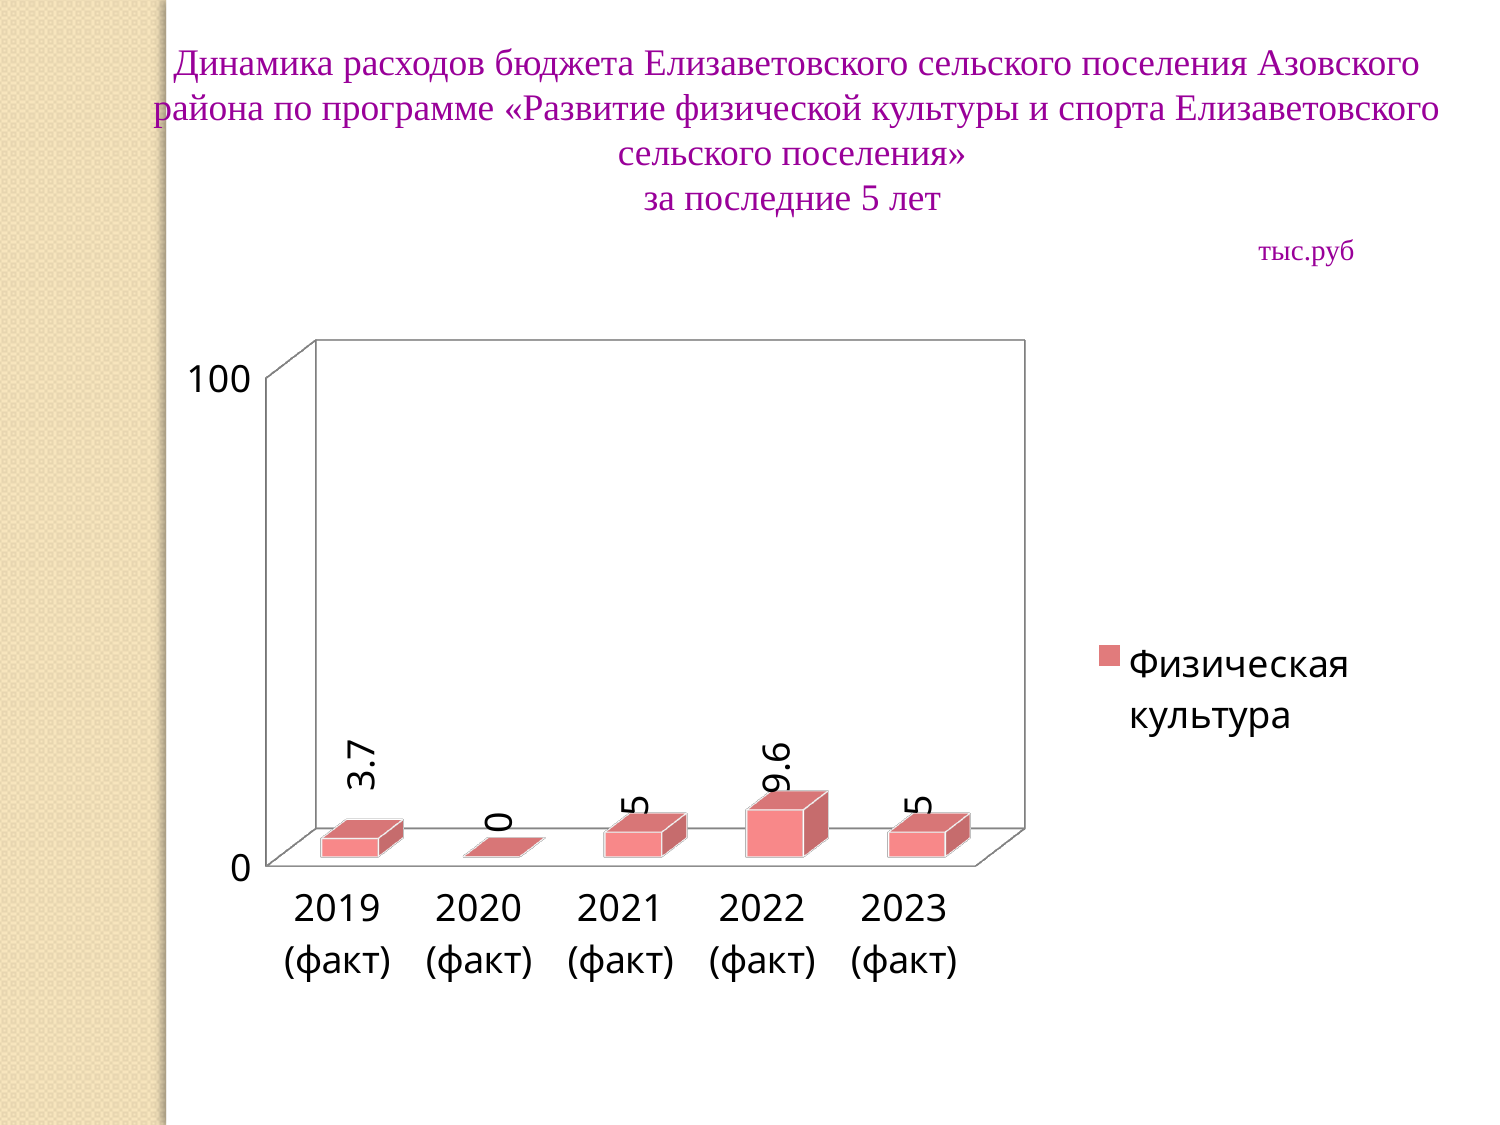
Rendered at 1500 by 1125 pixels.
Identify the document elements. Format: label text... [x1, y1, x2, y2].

chart [147, 314, 1405, 1000]
text_box Динамика расходов бюджета Елизаветовского сельского поселения Азовского района по программе «Развитие физической культуры и спорта Елизаветовского сельского поселения» за последние 5 лет тыс.руб [135, 30, 1459, 276]
